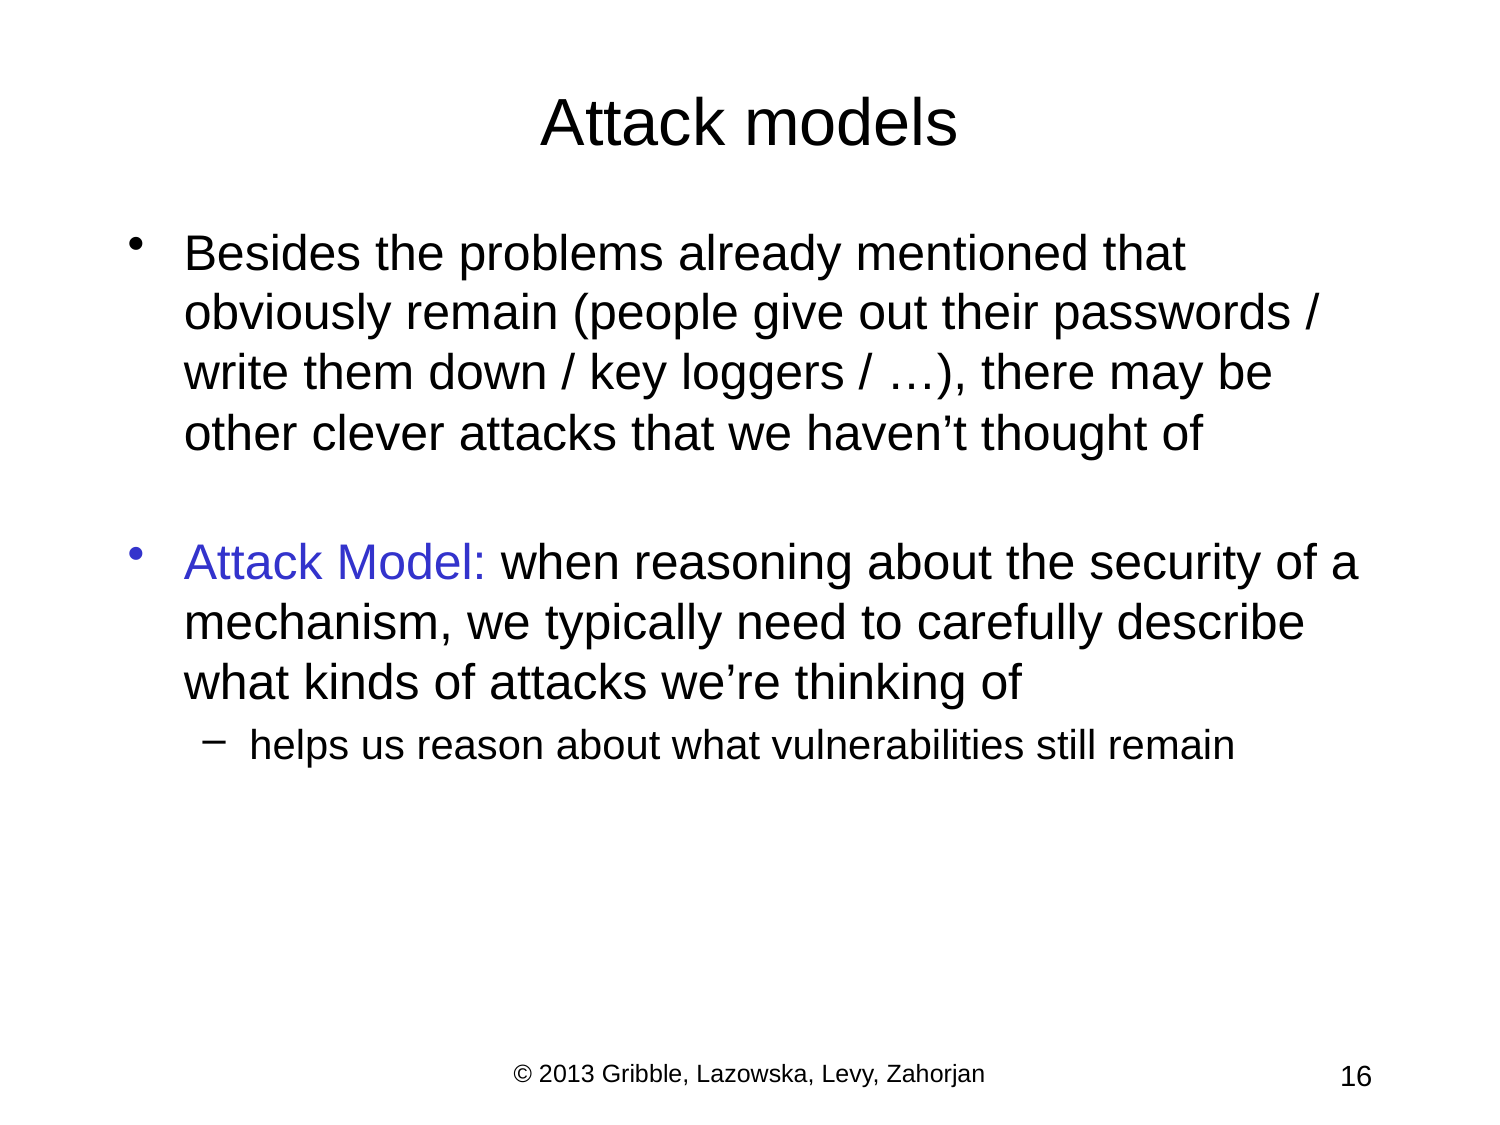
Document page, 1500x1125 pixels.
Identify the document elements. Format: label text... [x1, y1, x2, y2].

slide_number 16 [1074, 1050, 1388, 1100]
title Attack models [112, 62, 1388, 175]
list Besides the problems already mentioned that obviously remain (people give out their passwords / write them down / key loggers / …), there may be other clever attacks that we haven’t thought of Attack Model: when reasoning about the security of a mechanism, we typically need to carefully describe what kinds of attacks we’re thinking of helps us reason about what vulnerabilities still remain [112, 212, 1388, 1025]
footer © 2013 Gribble, Lazowska, Levy, Zahorjan [399, 1050, 1074, 1100]
